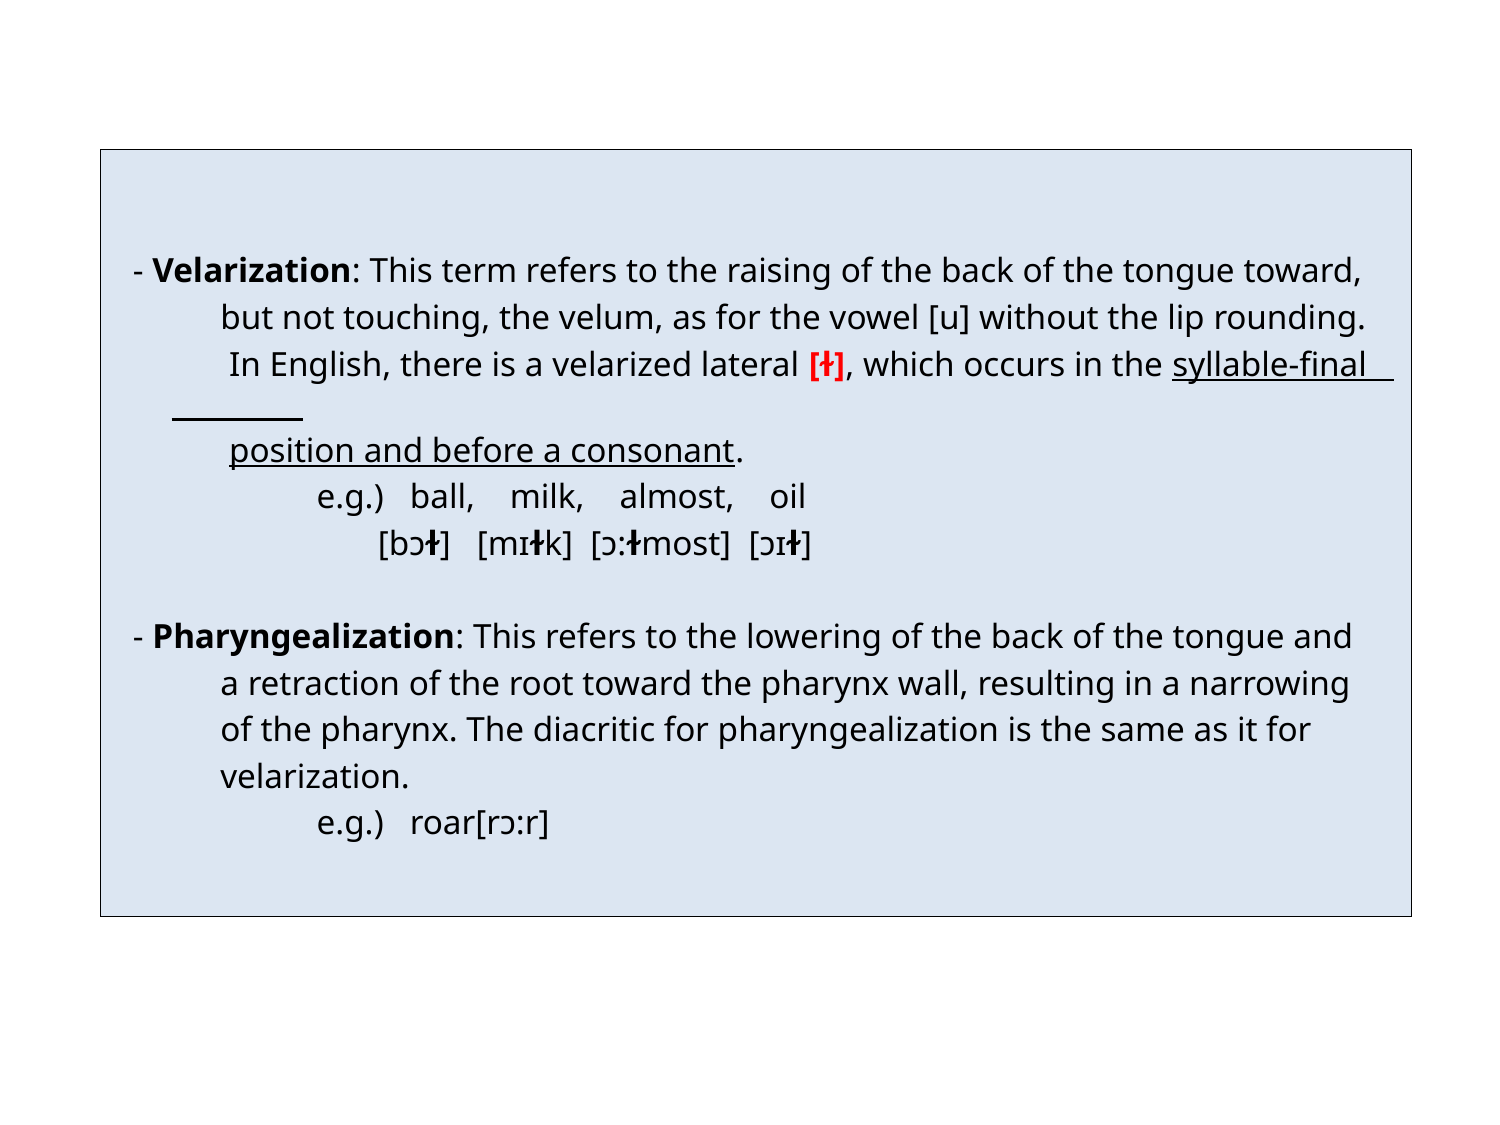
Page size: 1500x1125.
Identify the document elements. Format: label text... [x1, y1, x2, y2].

list - Velarization: This term refers to the raising of the back of the tongue toward, but not touching, the velum, as for the vowel [u] without the lip rounding. In English, there is a velarized lateral [ɫ], which occurs in the syllable-final position and before a consonant. e.g.) ball, milk, almost, oil [bɔɫ] [mɪɫk] [ɔ:ɫmost] [ɔɪɫ] - Pharyngealization: This refers to the lowering of the back of the tongue and a retraction of the root toward the pharynx wall, resulting in a narrowing of the pharynx. The diacritic for pharyngealization is the same as it for velarization. e.g.) roar[rɔ:r] [100, 149, 1412, 917]
